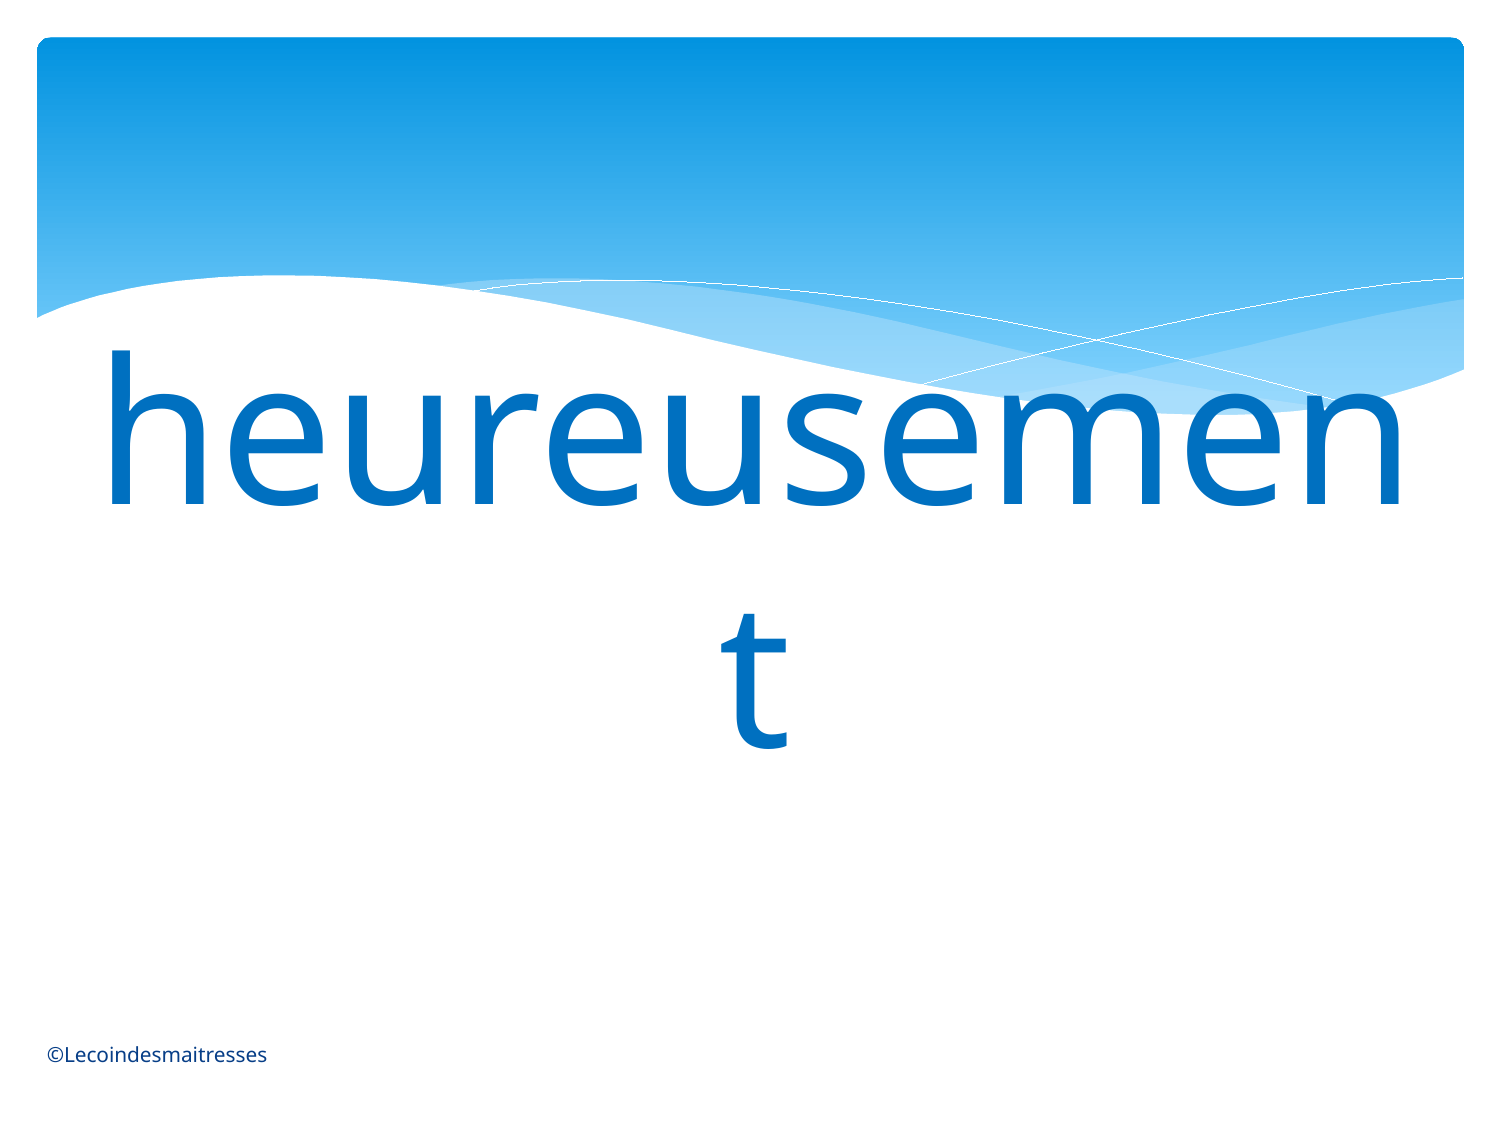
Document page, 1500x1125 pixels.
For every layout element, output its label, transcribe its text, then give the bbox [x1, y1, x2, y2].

footer ©Lecoindesmaitresses [31, 1025, 653, 1086]
title heureusement [75, 55, 1436, 1035]
